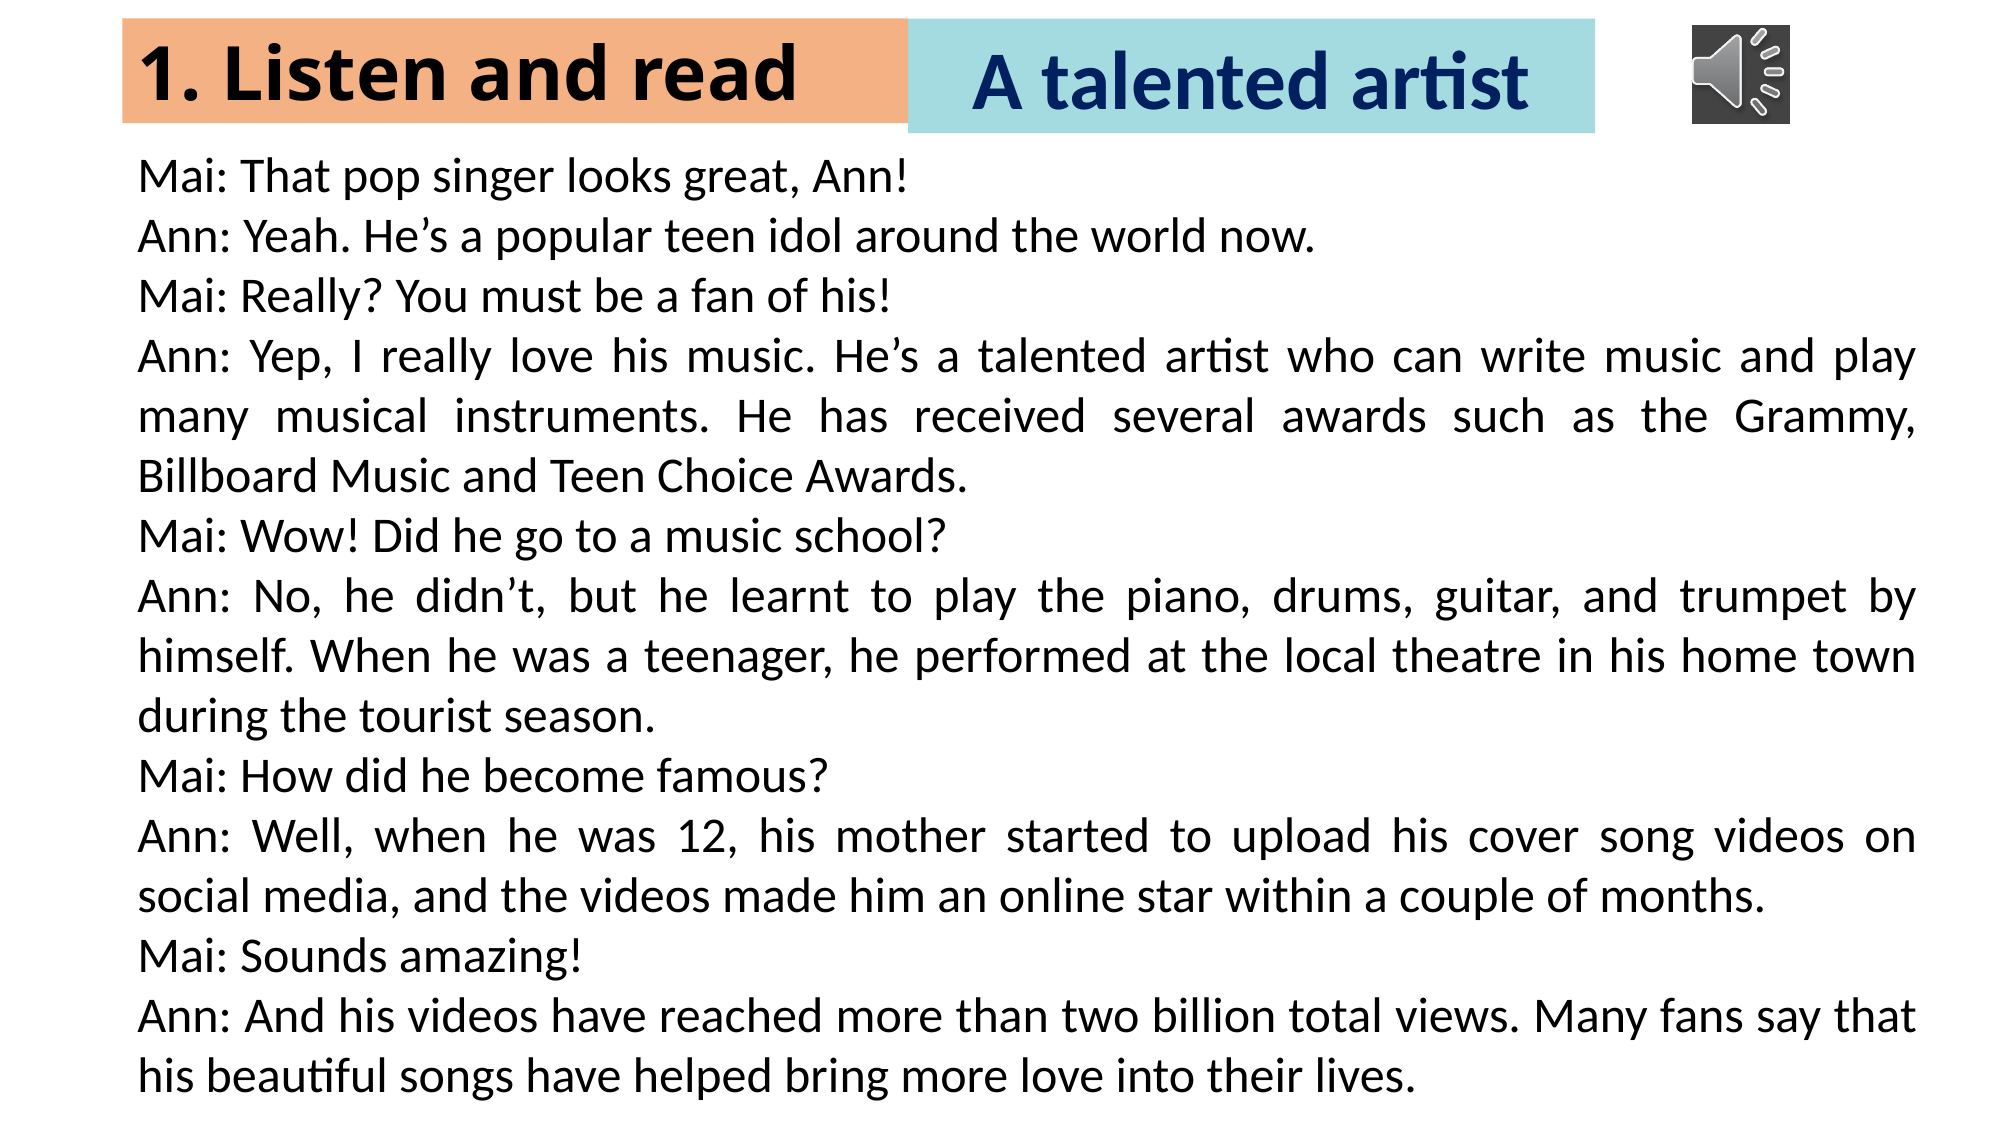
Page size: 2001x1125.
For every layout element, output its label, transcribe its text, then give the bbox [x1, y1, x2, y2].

text_box A talented artist [908, 18, 1596, 134]
text_box Mai: That pop singer looks great, Ann! Ann: Yeah. He’s a popular teen idol around the world now. Mai: Really? You must be a fan of his! Ann: Yep, I really love his music. He’s a talented artist who can write music and play many musical instruments. He has received several awards such as the Grammy, Billboard Music and Teen Choice Awards. Mai: Wow! Did he go to a music school? Ann: No, he didn’t, but he learnt to play the piano, drums, guitar, and trumpet by himself. When he was a teenager, he performed at the local theatre in his home town during the tourist season. Mai: How did he become famous? Ann: Well, when he was 12, his mother started to upload his cover song videos on social media, and the videos made him an online star within a couple of months. Mai: Sounds amazing! Ann: And his videos have reached more than two billion total views. Many fans say that his beautiful songs have helped bring more love into their lives. [122, 134, 1933, 1110]
text_box 1. Listen and read [122, 18, 909, 124]
picture [1690, 24, 1791, 125]
